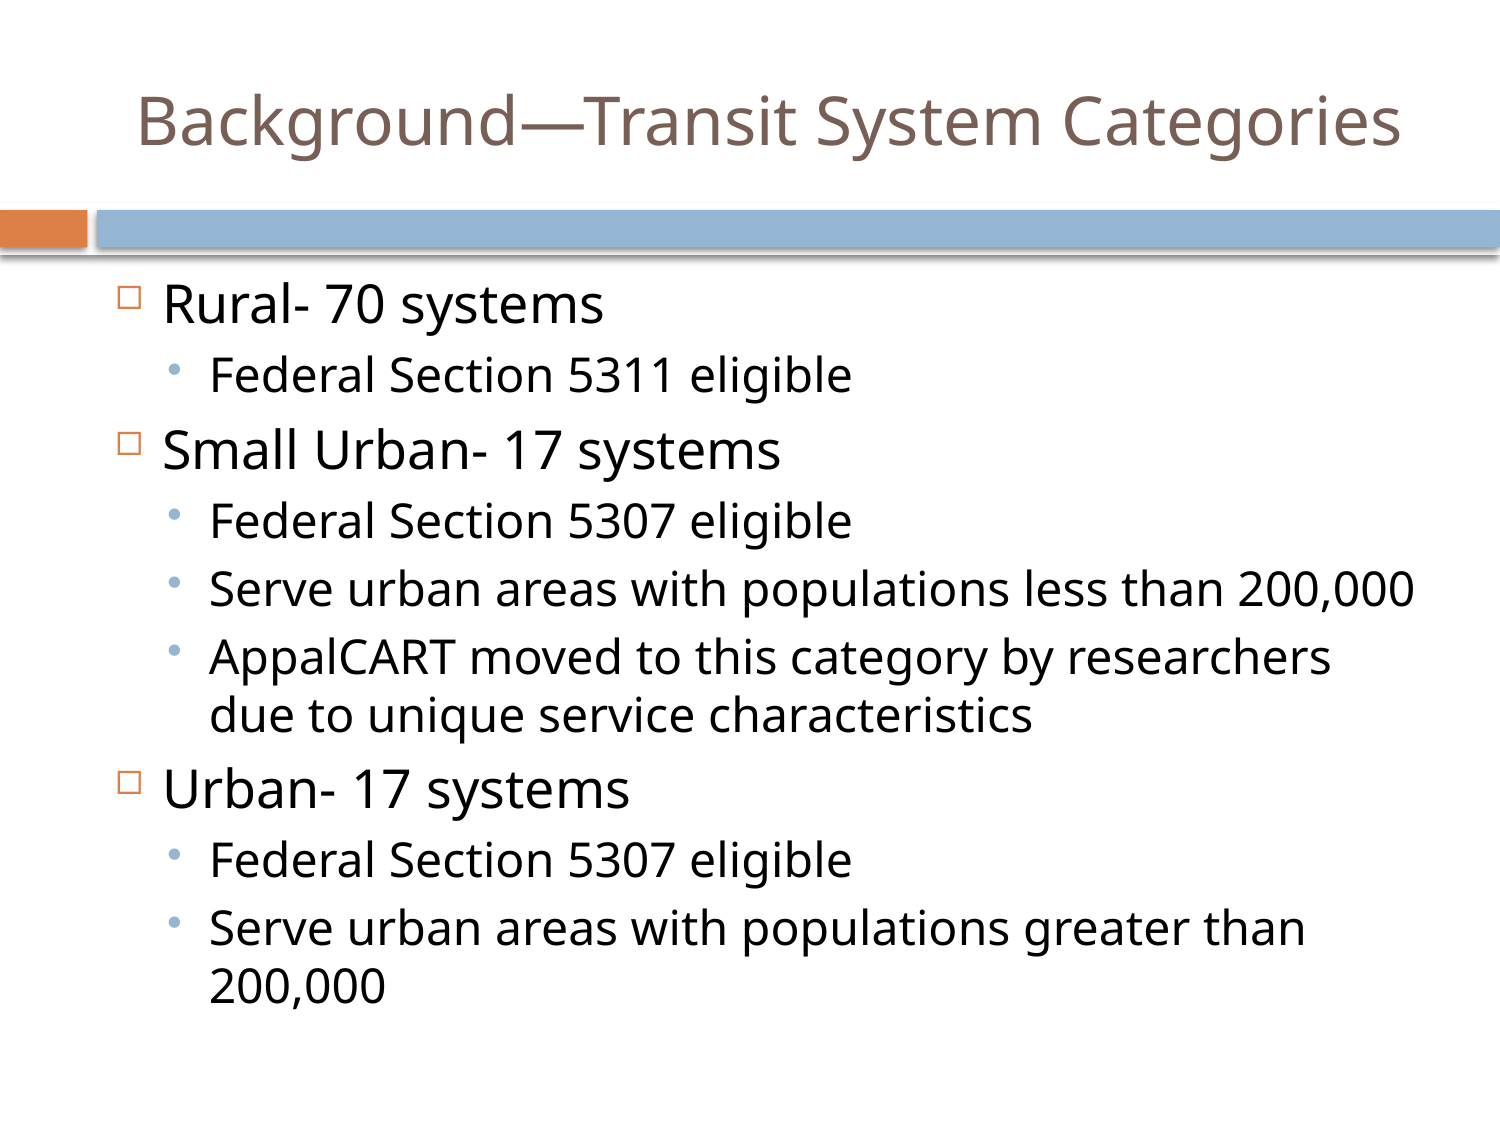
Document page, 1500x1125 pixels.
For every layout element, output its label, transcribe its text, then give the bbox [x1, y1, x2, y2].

list Rural- 70 systems Federal Section 5311 eligible Small Urban- 17 systems Federal Section 5307 eligible Serve urban areas with populations less than 200,000 AppalCART moved to this category by researchers due to unique service characteristics Urban- 17 systems Federal Section 5307 eligible Serve urban areas with populations greater than 200,000 [100, 262, 1438, 1088]
title Background—Transit System Categories [100, 37, 1438, 200]
